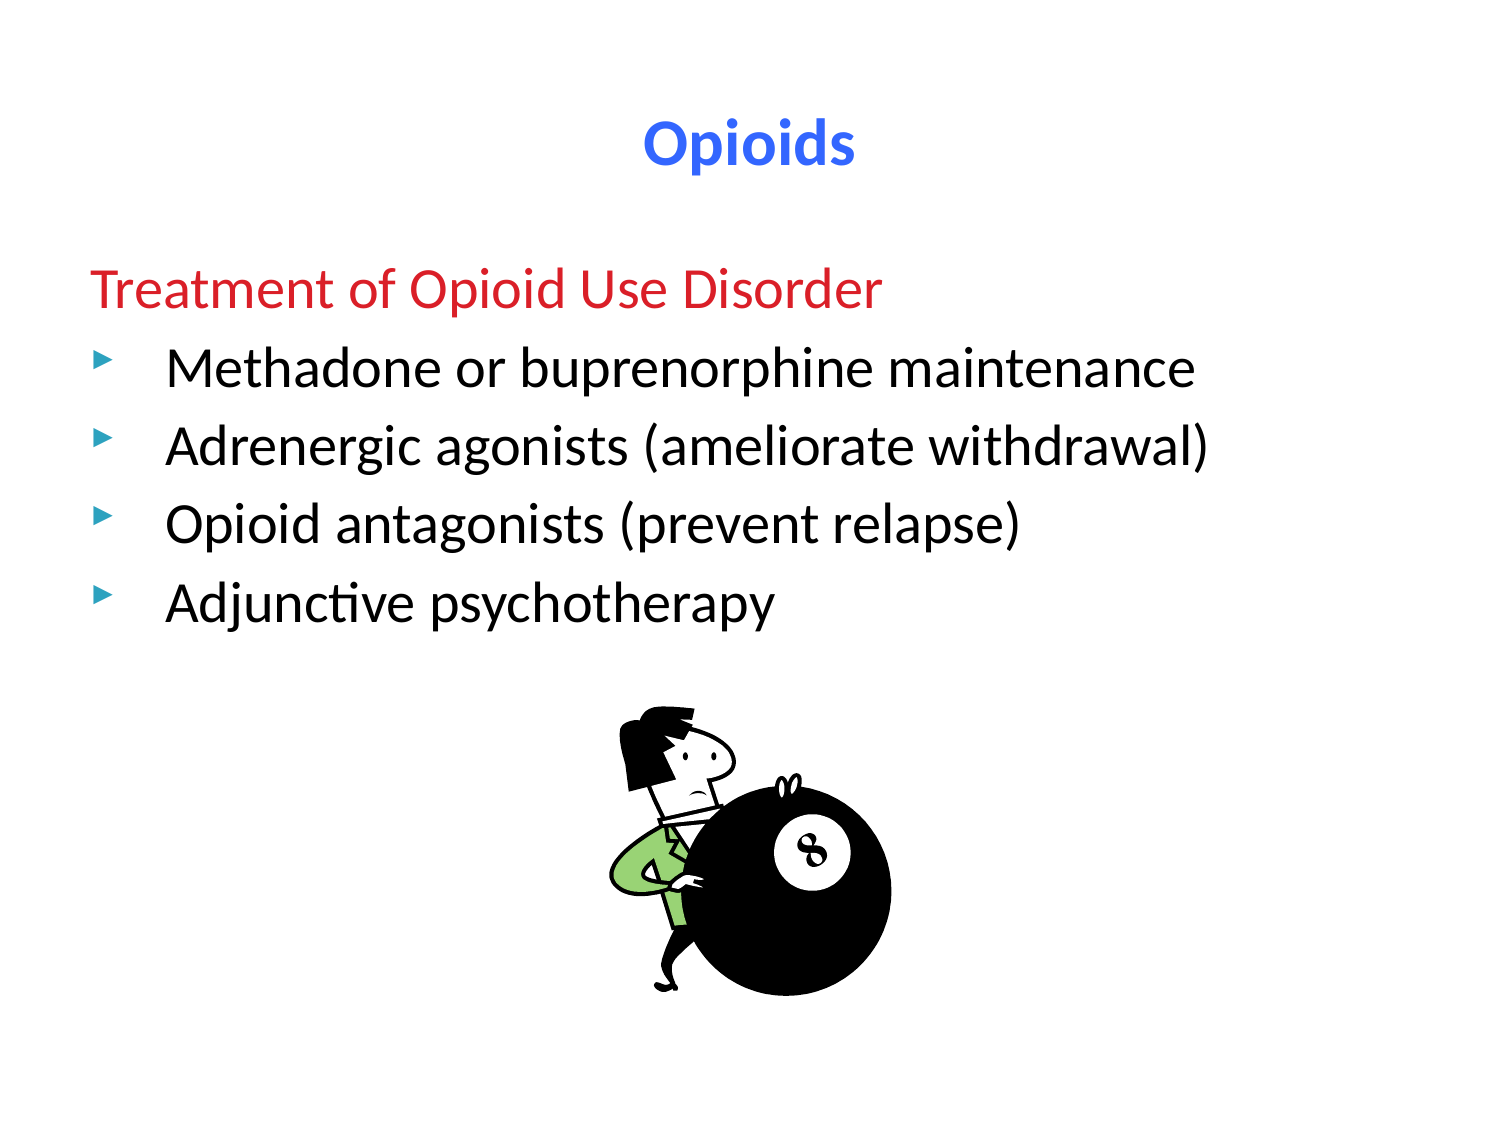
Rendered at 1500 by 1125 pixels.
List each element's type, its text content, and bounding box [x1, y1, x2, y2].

title Opioids [75, 45, 1425, 233]
picture [608, 705, 892, 996]
list Treatment of Opioid Use Disorder Methadone or buprenorphine maintenance Adrenergic agonists (ameliorate withdrawal) Opioid antagonists (prevent relapse) Adjunctive psychotherapy [75, 242, 1425, 986]
